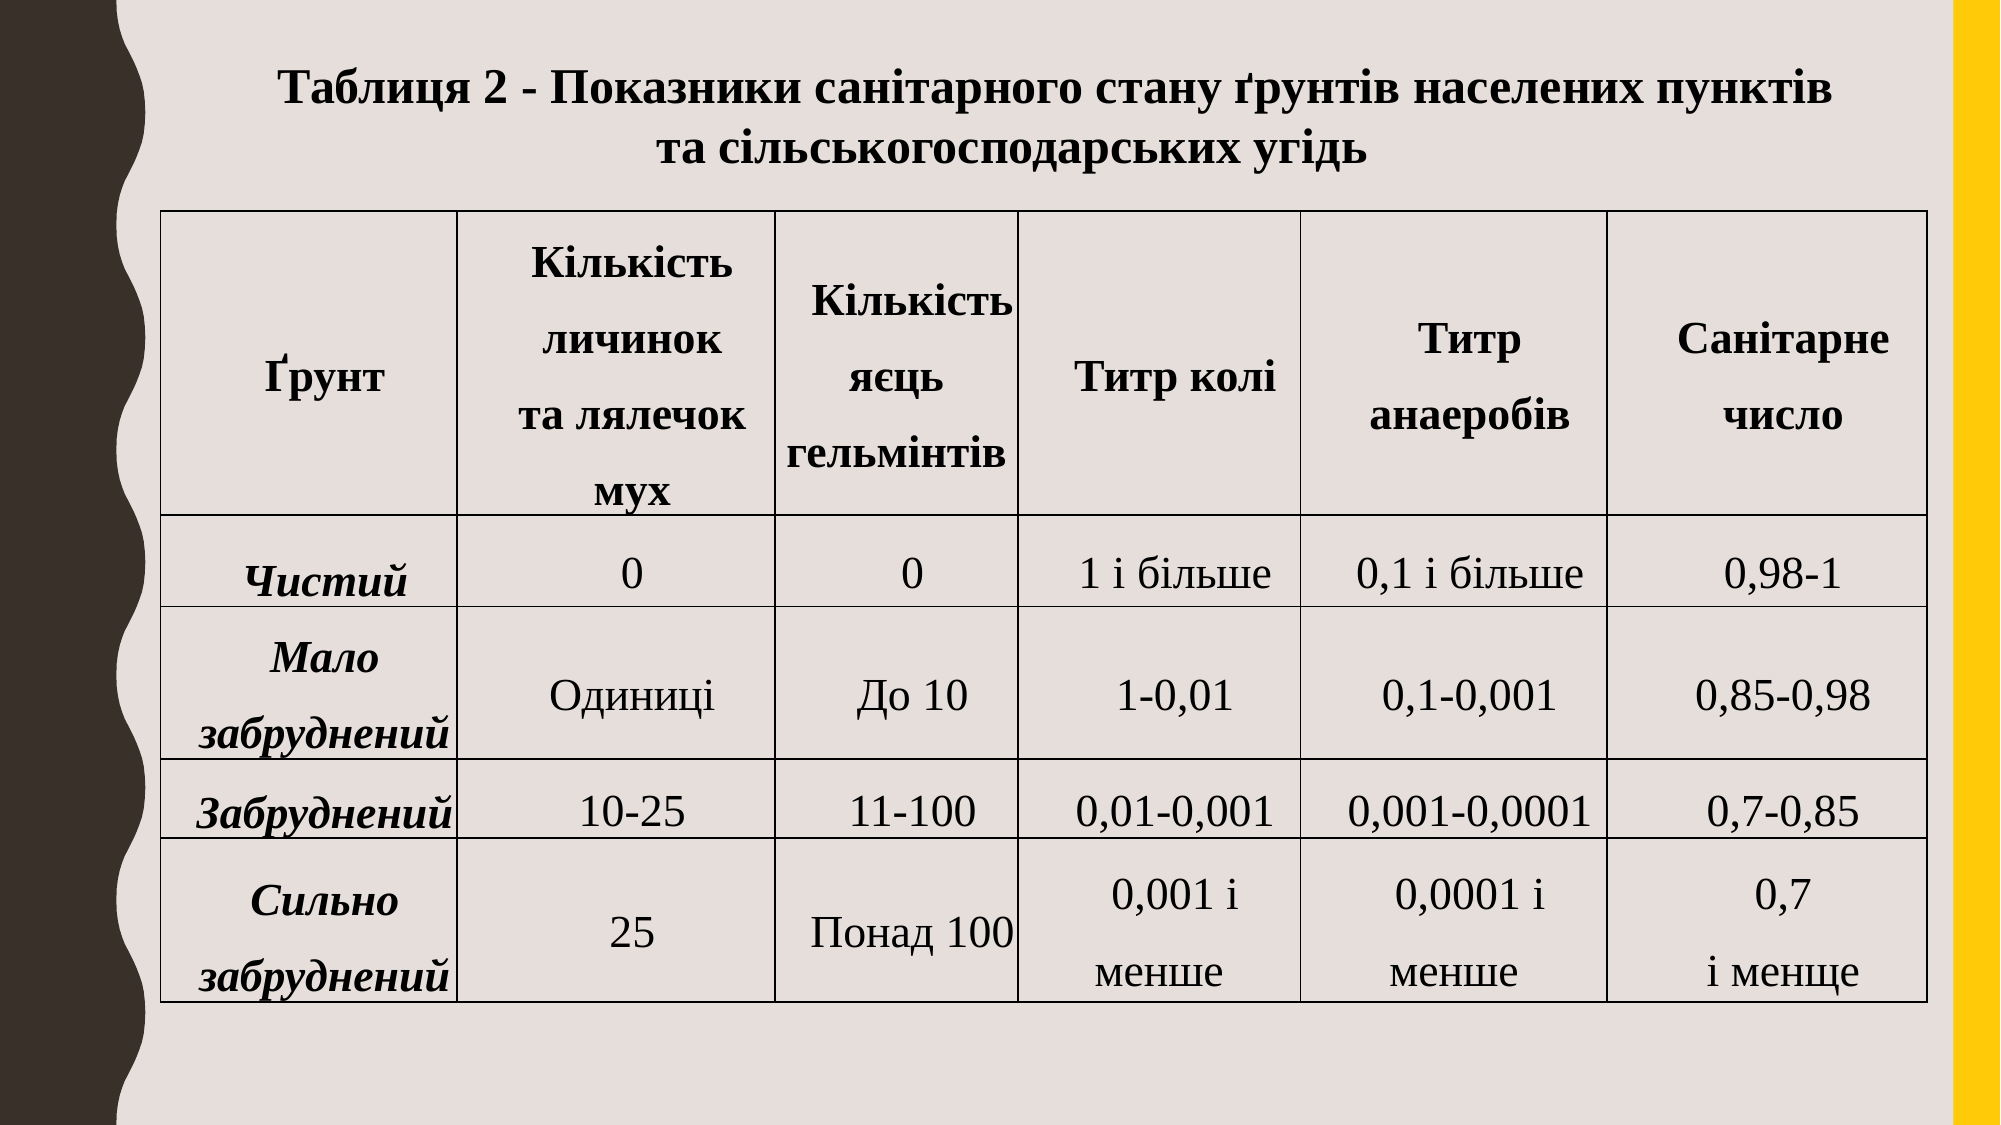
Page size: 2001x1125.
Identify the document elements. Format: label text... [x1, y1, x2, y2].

table_cell 0,1-0,001 [1301, 607, 1606, 758]
table_cell 25 [458, 839, 774, 1001]
table_cell Чистий [161, 516, 456, 606]
table_cell Понад 100 [776, 839, 1017, 1001]
table_cell 0,7 і менще [1608, 839, 1926, 1001]
table_cell 0,7-0,85 [1608, 760, 1926, 837]
table_cell Мало забруднений [161, 607, 456, 758]
table_header Санітарне число [1608, 212, 1926, 514]
table_cell 10-25 [458, 760, 774, 837]
table_cell 0 [776, 516, 1017, 606]
table_cell Одиниці [458, 607, 774, 758]
table_cell 0 [458, 516, 774, 606]
table_cell 0,001 і менше [1019, 839, 1300, 1001]
table_cell 0,0001 і менше [1301, 839, 1606, 1001]
table_header Титр колі [1019, 212, 1300, 514]
table_cell Забруднений [161, 760, 456, 837]
table_header Кількість личинок та лялечок мух [458, 212, 774, 514]
table_cell 0,98-1 [1608, 516, 1926, 606]
text_box Таблиця 2 - Показники санітарного стану ґрунтів населених пунктів та сільськогосподарських угідь [160, 45, 1864, 181]
table_cell 0,1 і більше [1301, 516, 1606, 606]
table_cell 0,01-0,001 [1019, 760, 1300, 837]
table_cell 0,85-0,98 [1608, 607, 1926, 758]
table_cell 0,001-0,0001 [1301, 760, 1606, 837]
table_header Титр анаеробів [1301, 212, 1606, 514]
table_cell 11-100 [776, 760, 1017, 837]
table_cell 1-0,01 [1019, 607, 1300, 758]
table_cell До 10 [776, 607, 1017, 758]
table_cell Сильно забруднений [161, 839, 456, 1001]
table_cell 1 і більше [1019, 516, 1300, 606]
table_header Ґрунт [161, 212, 456, 514]
table_header Кількість яєць гельмінтів [776, 212, 1017, 514]
